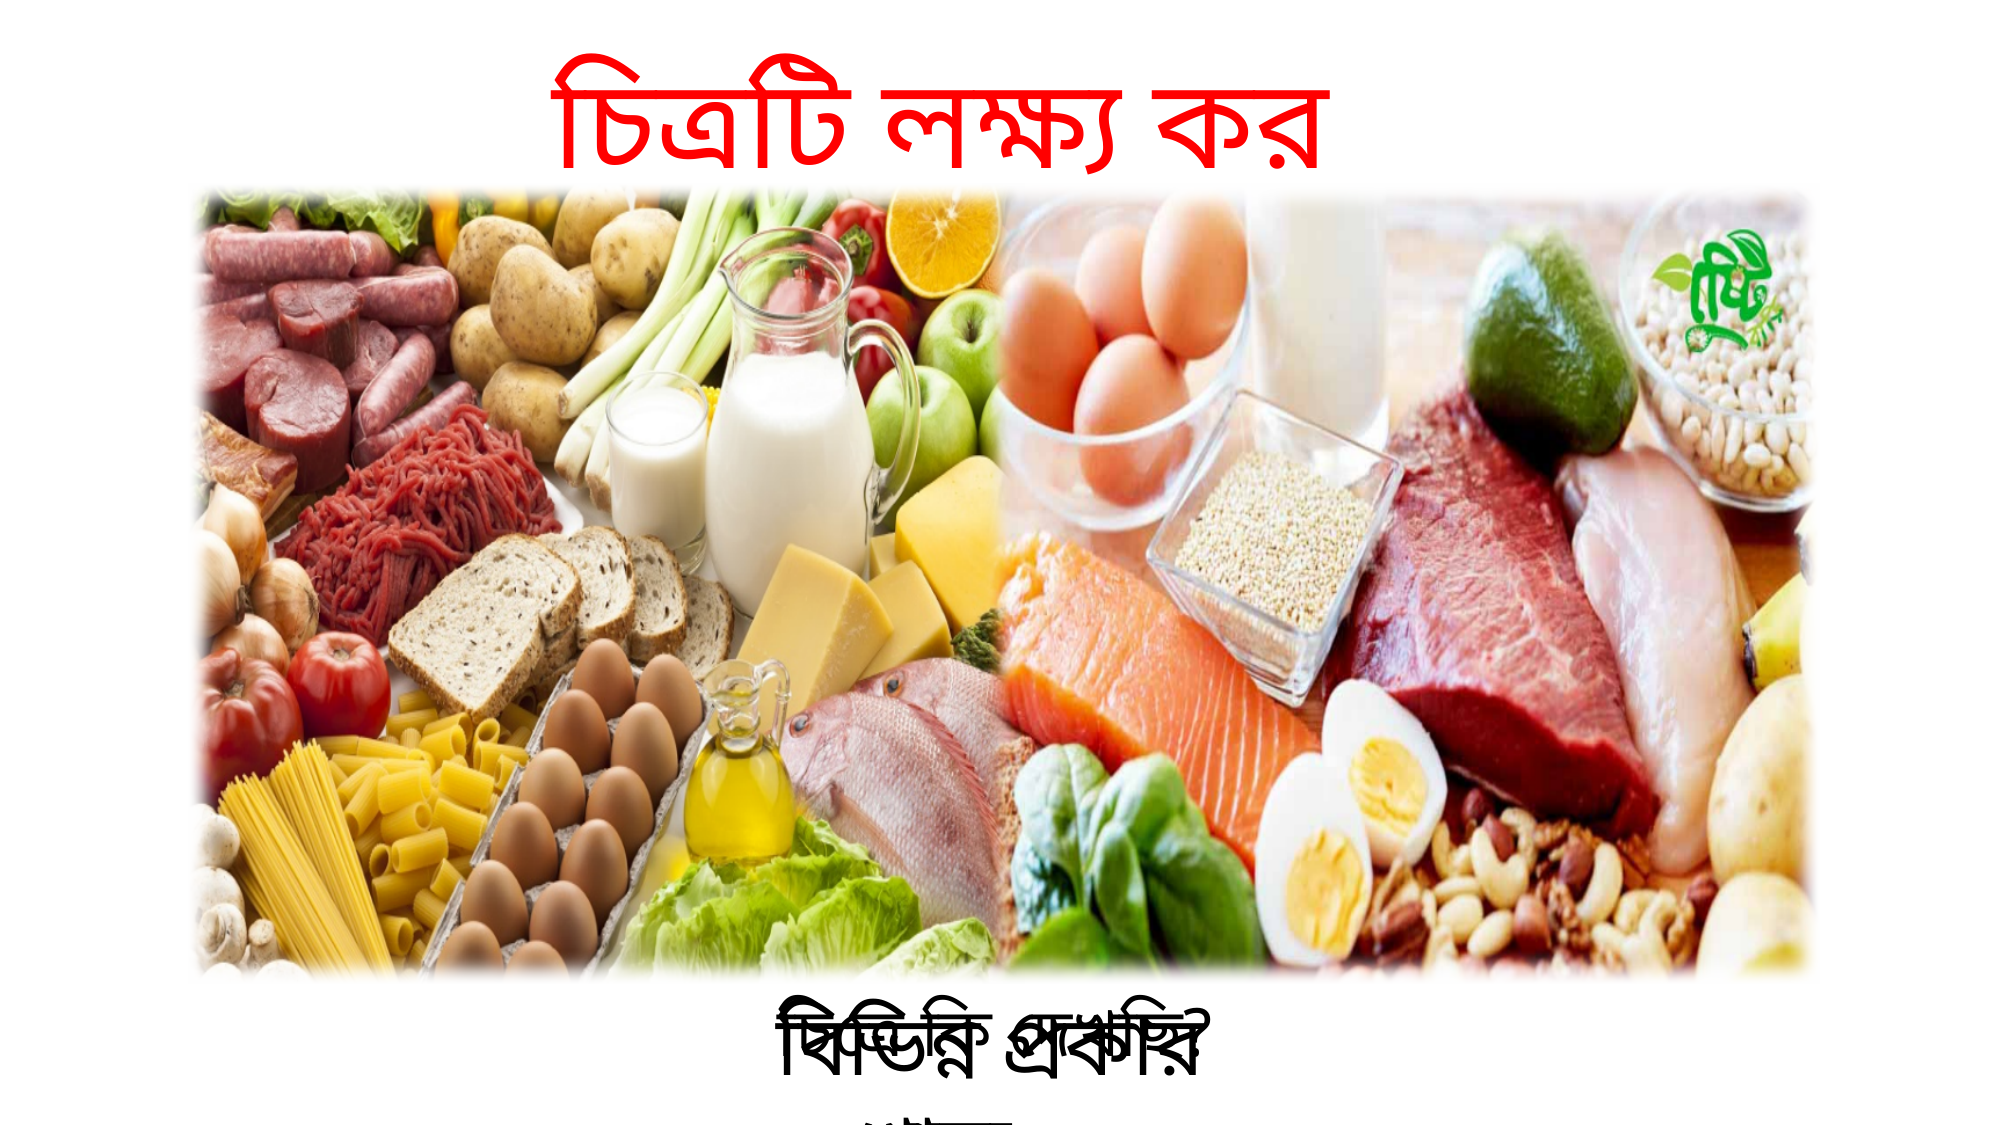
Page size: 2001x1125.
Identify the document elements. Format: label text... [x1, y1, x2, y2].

text_box চিত্রটি লক্ষ্য কর [530, 35, 1449, 183]
text_box বিভিন্ন প্রকার খাদ্য [711, 986, 1269, 1125]
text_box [188, 183, 1820, 986]
